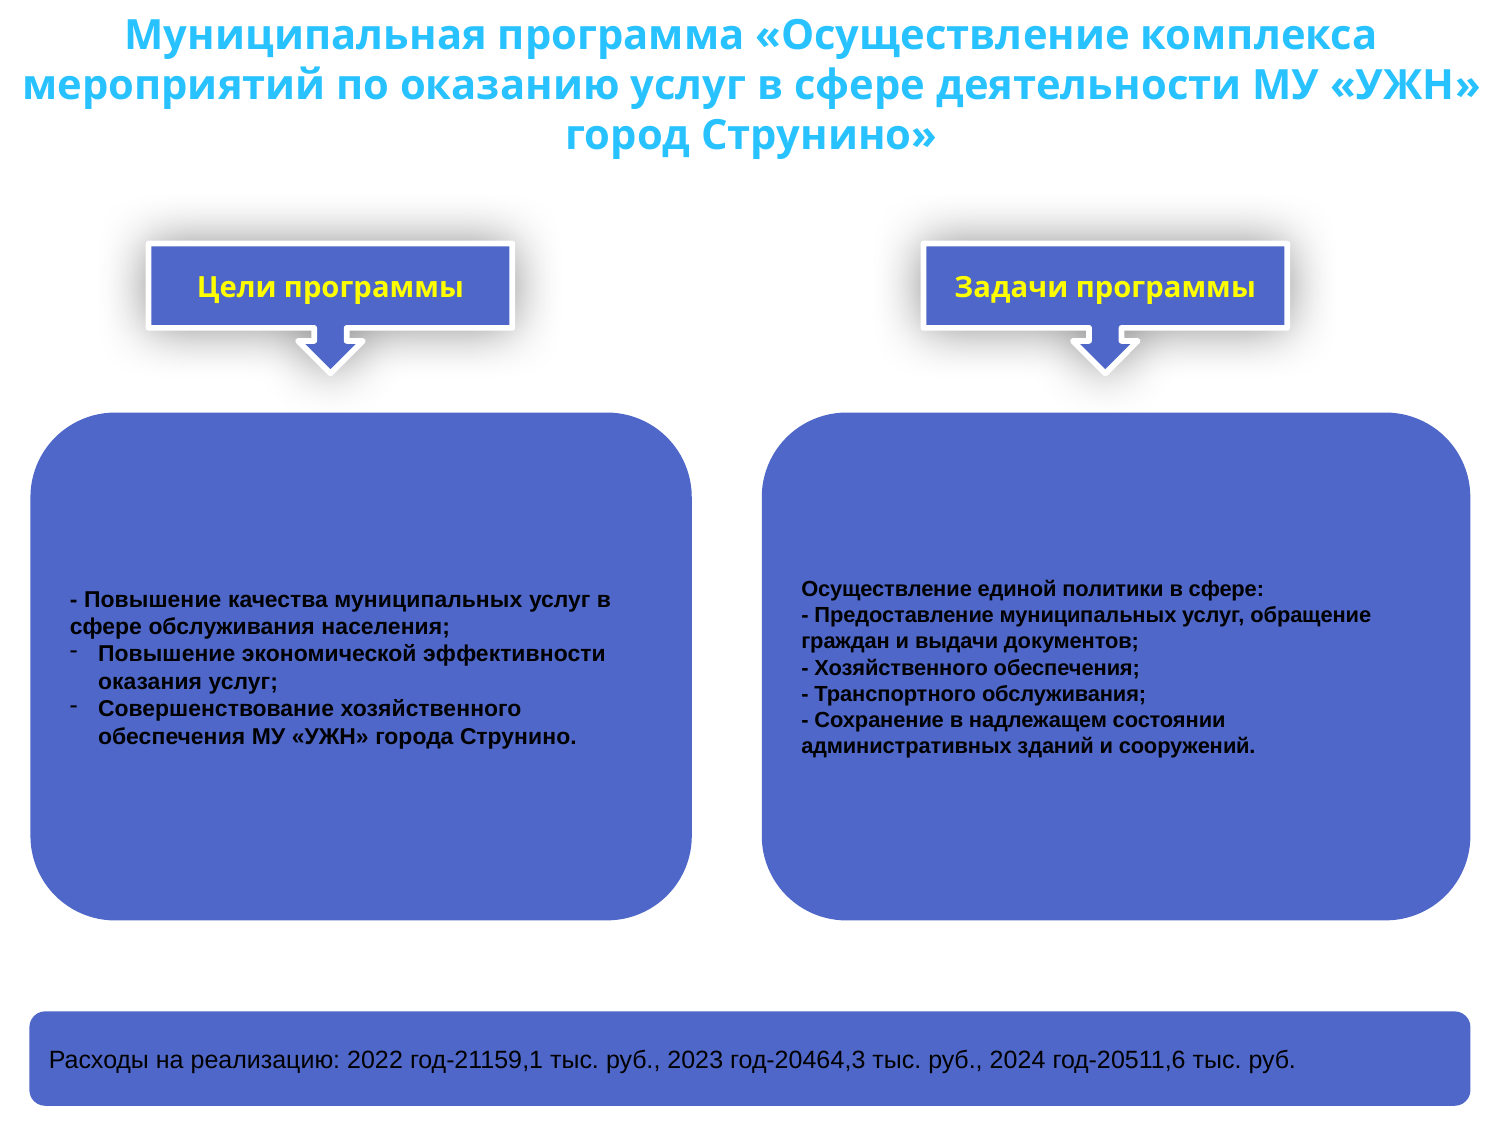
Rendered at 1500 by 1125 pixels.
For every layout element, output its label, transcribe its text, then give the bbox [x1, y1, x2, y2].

text_box Муниципальная программа «Осуществление комплекса мероприятий по оказанию услуг в сфере деятельности МУ «УЖН» город Струнино» [0, 0, 1500, 165]
text_box Расходы на реализацию: 2022 год-21159,1 тыс. руб., 2023 год-20464,3 тыс. руб., 2024 год-20511,6 тыс. руб. [27, 1009, 1473, 1108]
text_box - Повышение качества муниципальных услуг в сфере обслуживания населения; Повышение экономической эффективности оказания услуг; Совершенствование хозяйственного обеспечения МУ «УЖН» города Струнино. [28, 410, 694, 923]
text_box Осуществление единой политики в сфере: - Предоставление муниципальных услуг, обращение граждан и выдачи документов; - Хозяйственного обеспечения; - Транспортного обслуживания; - Сохранение в надлежащем состоянии административных зданий и сооружений. [759, 410, 1473, 923]
text_box Задачи программы [921, 241, 1290, 376]
text_box Цели программы [146, 241, 515, 376]
